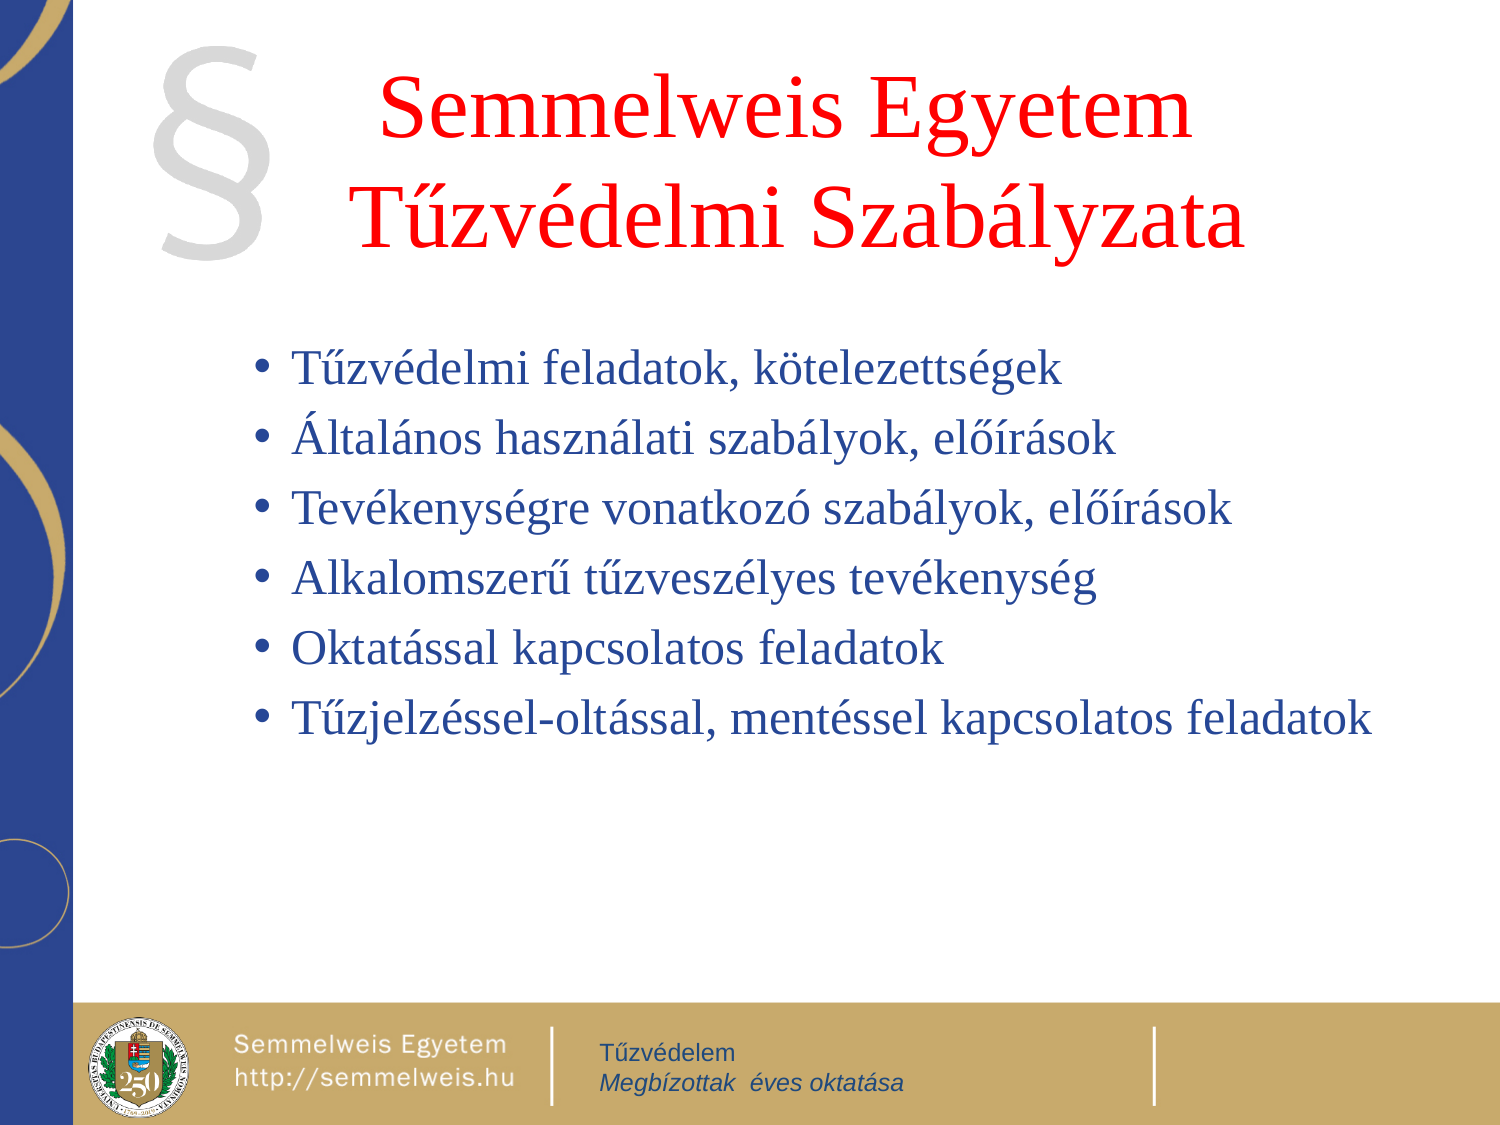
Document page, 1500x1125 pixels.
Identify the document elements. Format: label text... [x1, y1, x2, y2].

title Semmelweis Egyetem Tűzvédelmi Szabályzata [354, 61, 1319, 250]
picture [0, 0, 1500, 1125]
list Tűzvédelmi feladatok, kötelezettségek Általános használati szabályok, előírások Tevékenységre vonatkozó szabályok, előírások Alkalomszerű tűzveszélyes tevékenység Oktatással kapcsolatos feladatok Tűzjelzéssel-oltással, mentéssel kapcsolatos feladatok [88, 327, 1394, 941]
